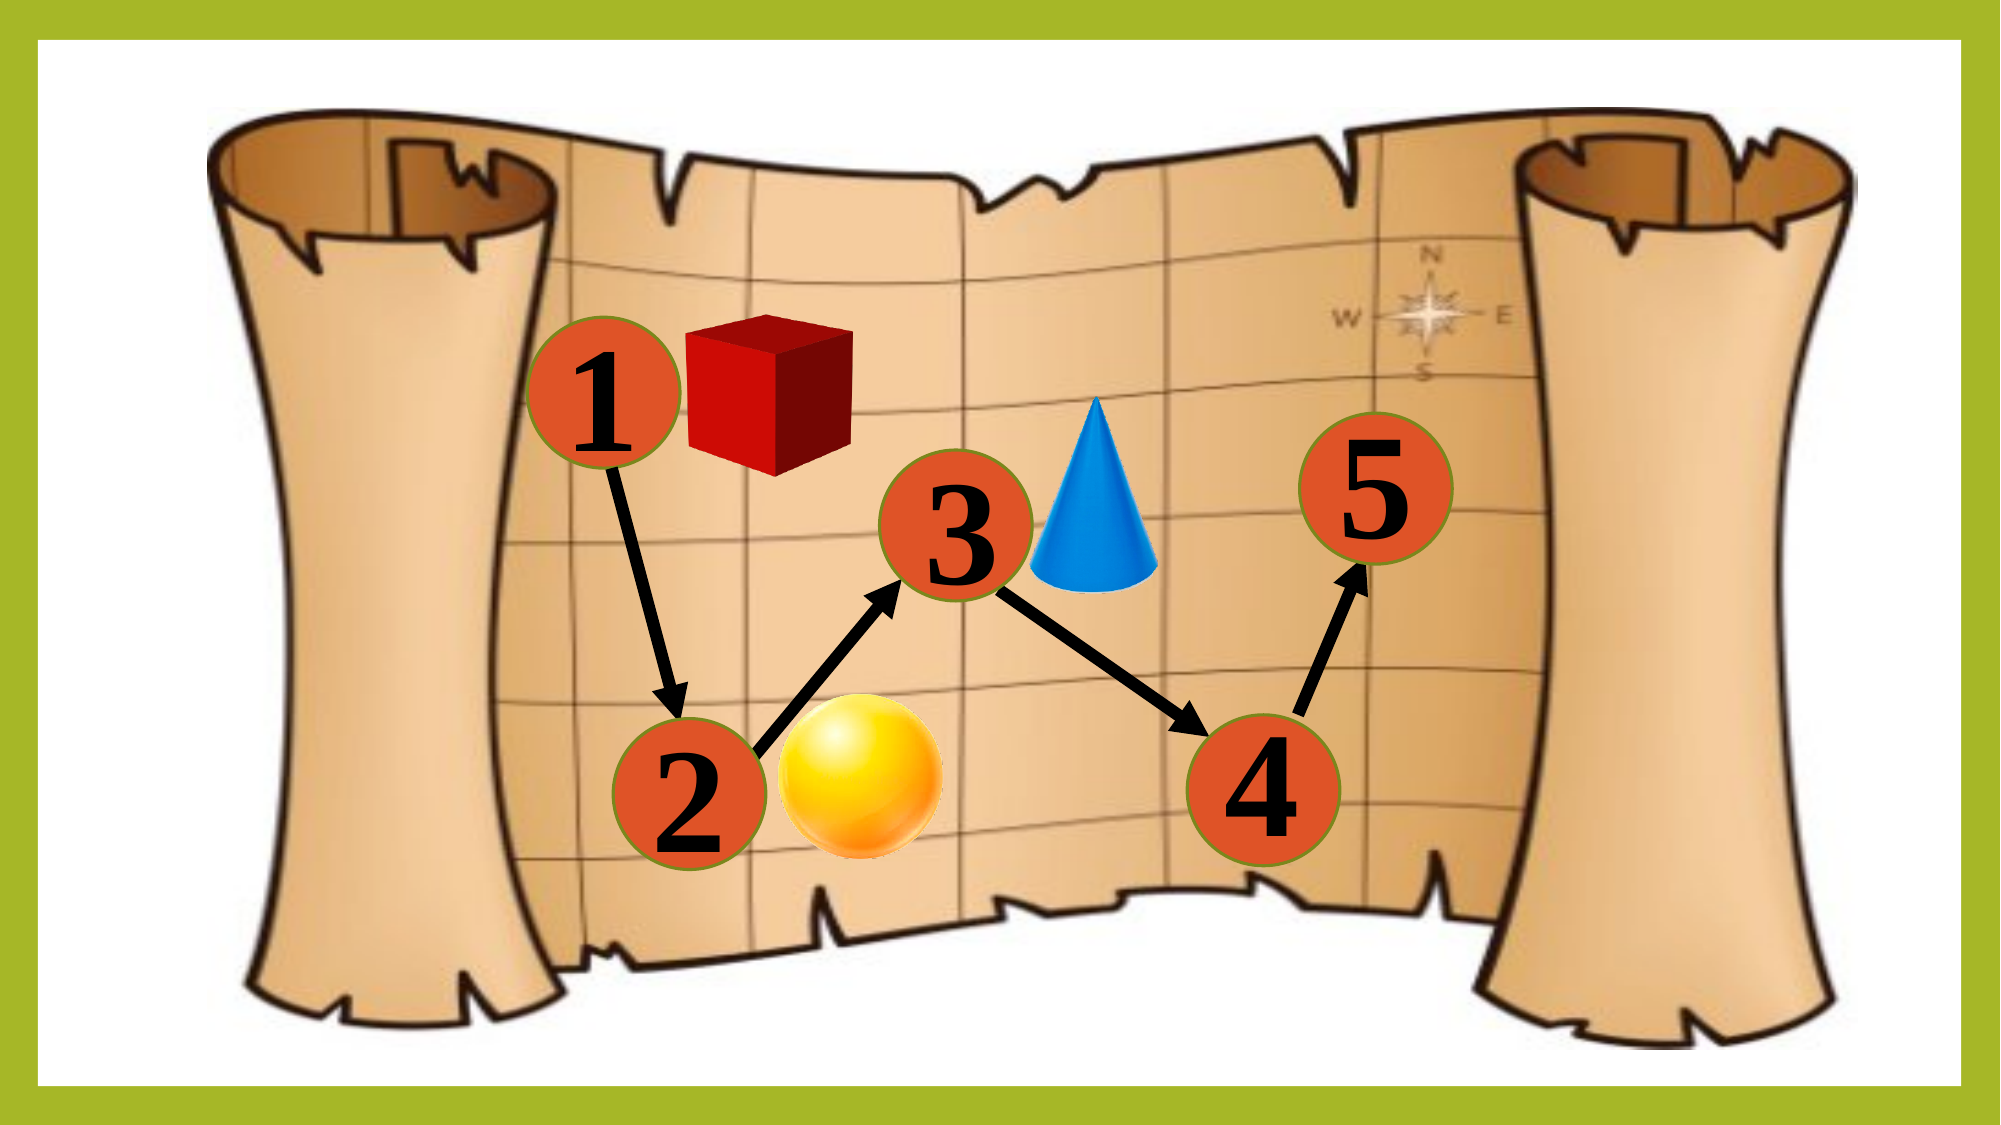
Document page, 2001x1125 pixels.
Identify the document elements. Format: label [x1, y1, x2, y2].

text_box [752, 578, 903, 663]
text_box [1297, 555, 1366, 716]
picture [206, 107, 1858, 1051]
text_box [998, 589, 1210, 738]
text_box [611, 467, 681, 723]
